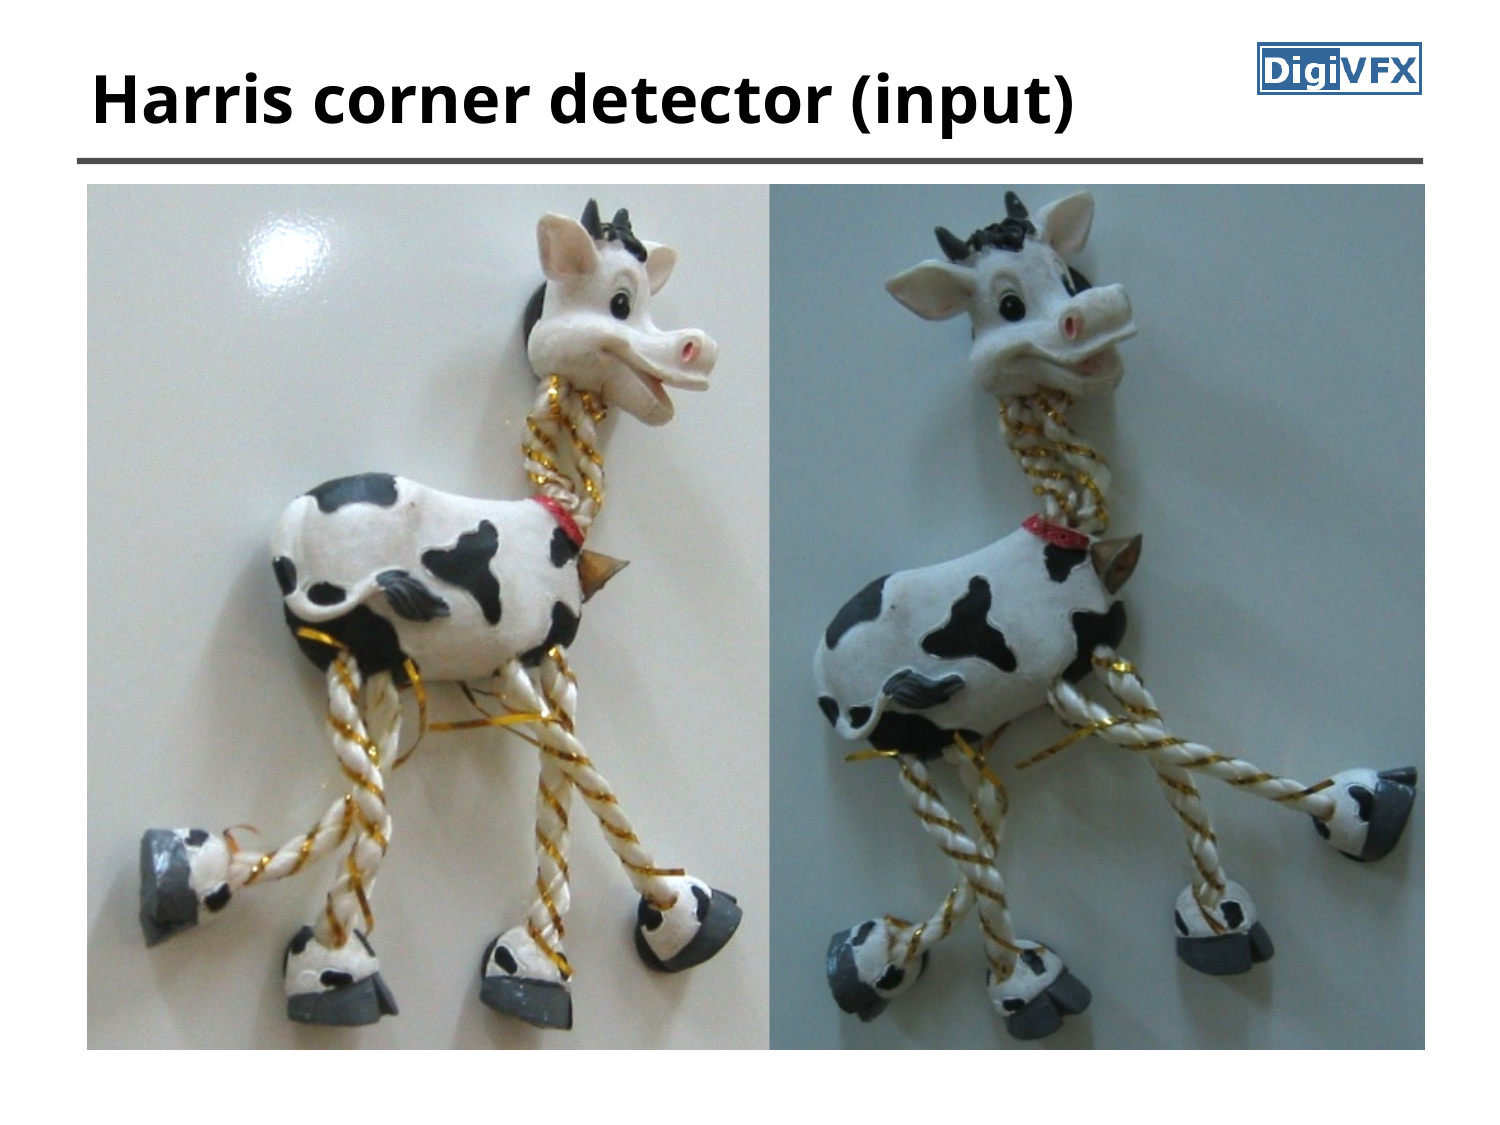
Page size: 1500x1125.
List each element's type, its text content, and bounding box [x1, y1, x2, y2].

picture [87, 184, 1426, 1050]
title Harris corner detector (input) [75, 45, 1425, 149]
